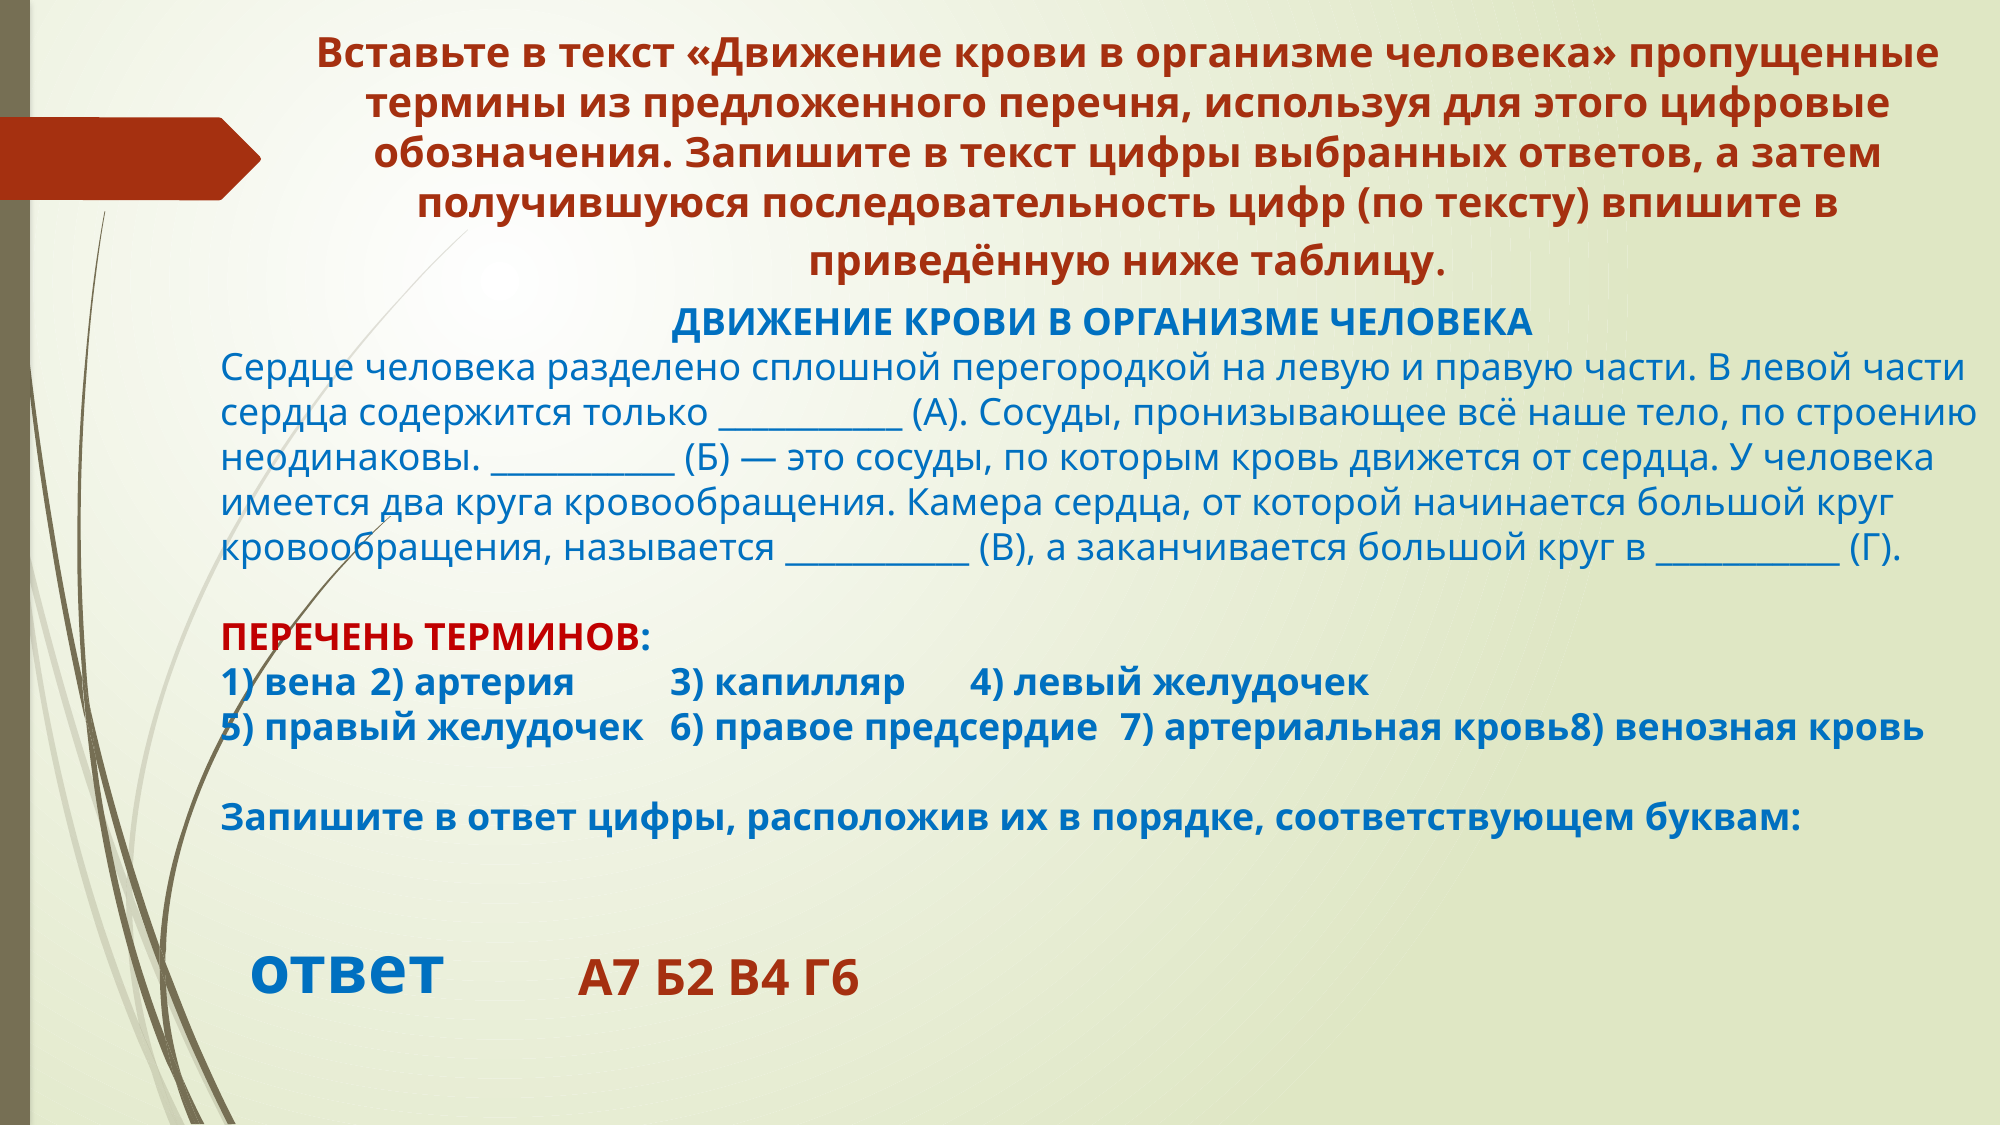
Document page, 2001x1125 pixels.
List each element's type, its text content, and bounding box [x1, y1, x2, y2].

text_box ответ [234, 919, 636, 1015]
text_box А7 Б2 В4 Г6 [563, 937, 946, 1013]
text_box ДВИЖЕНИЕ КРОВИ В ОРГАНИЗМЕ ЧЕЛОВЕКА Сердце человека разделено сплошной перегородкой на левую и правую части. В левой части сердца содержится только ___________ (А). Сосуды, пронизывающее всё наше тело, по строению неодинаковы. ___________ (Б) — это сосуды, по которым кровь движется от сердца. У человека имеется два круга кровообращения. Камера сердца, от которой начинается большой круг кровообращения, называется ___________ (В), а заканчивается большой круг в ___________ (Г). ПЕРЕЧЕНЬ ТЕРМИНОВ: 1) вена 2) артерия 3) капилляр 4) левый желудочек 5) правый желудочек 6) правое предсердие 7) артериальная кровь 8) венозная кровь Запишите в ответ цифры, расположив их в порядке, соответствующем буквам: [205, 290, 2000, 891]
title Вставьте в текст «Движение крови в организме человека» пропущенные термины из предложенного перечня, используя для этого цифровые обозначения. Запишите в текст цифры выбранных ответов, а затем получившуюся последовательность цифр (по тексту) впишите в приведённую ниже таблицу. [256, 18, 2000, 290]
